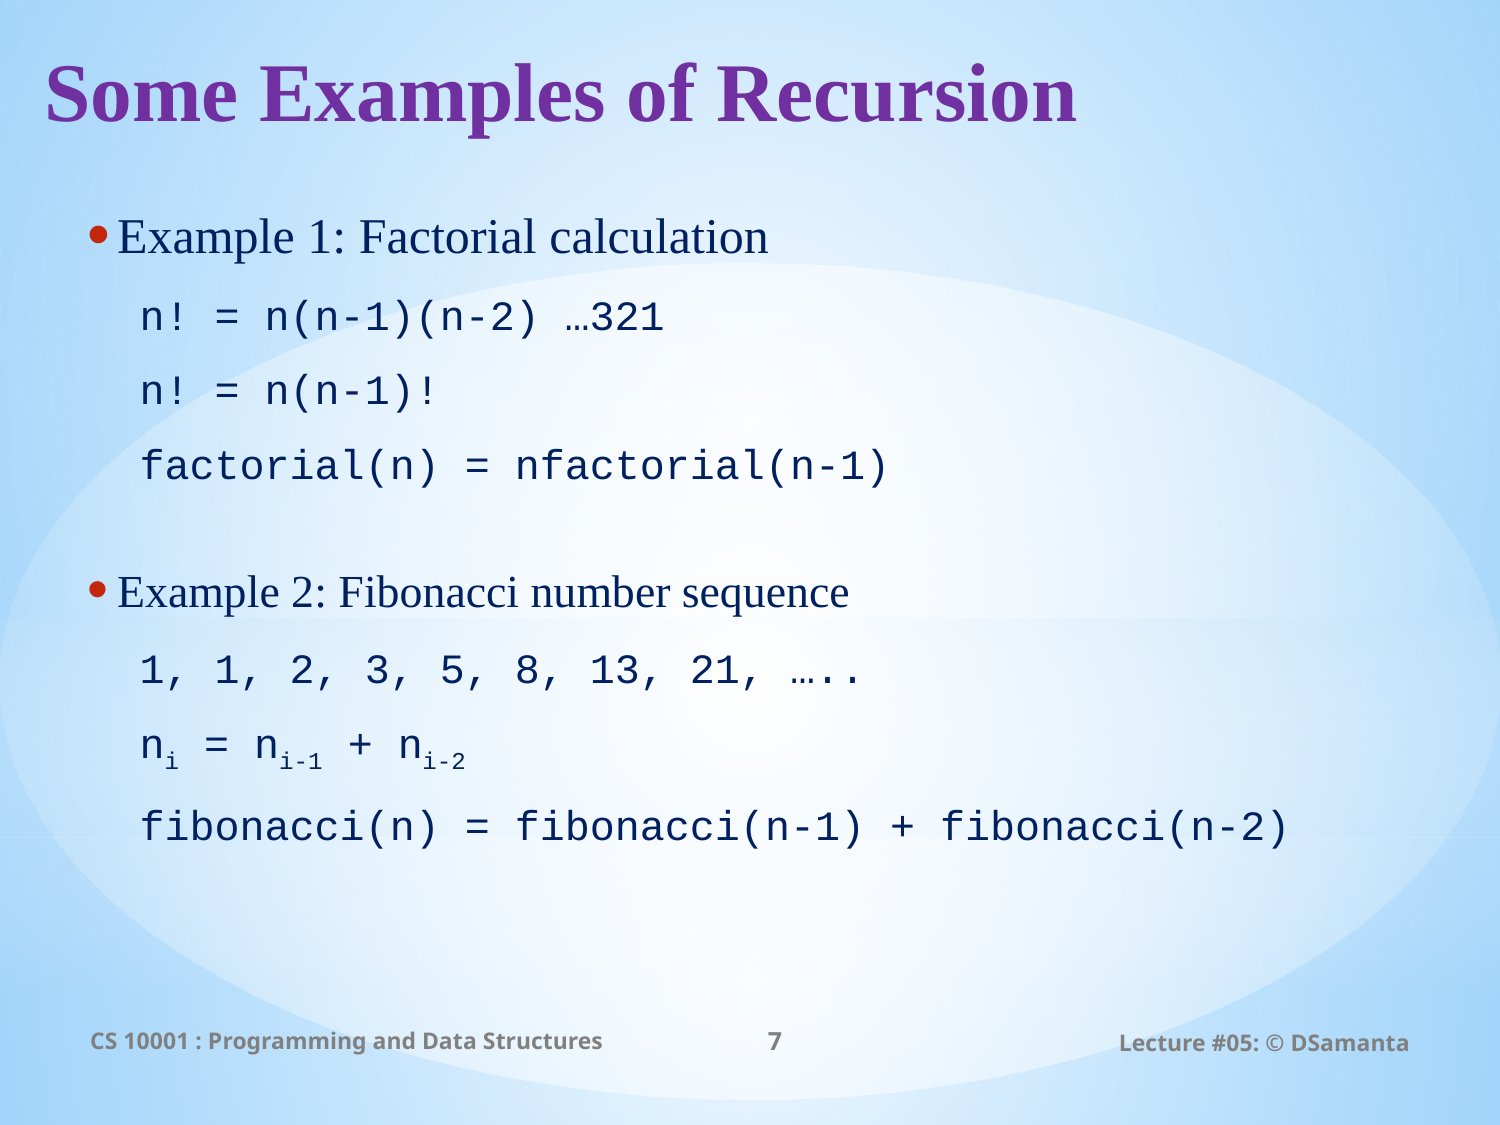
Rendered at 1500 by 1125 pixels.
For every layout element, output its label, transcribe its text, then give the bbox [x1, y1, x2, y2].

footer CS 10001 : Programming and Data Structures [75, 1012, 624, 1073]
title Some Examples of Recursion [29, 30, 1459, 197]
slide_number 7 [624, 1012, 925, 1073]
slide_number Lecture #05: © DSamanta [1012, 1012, 1425, 1073]
